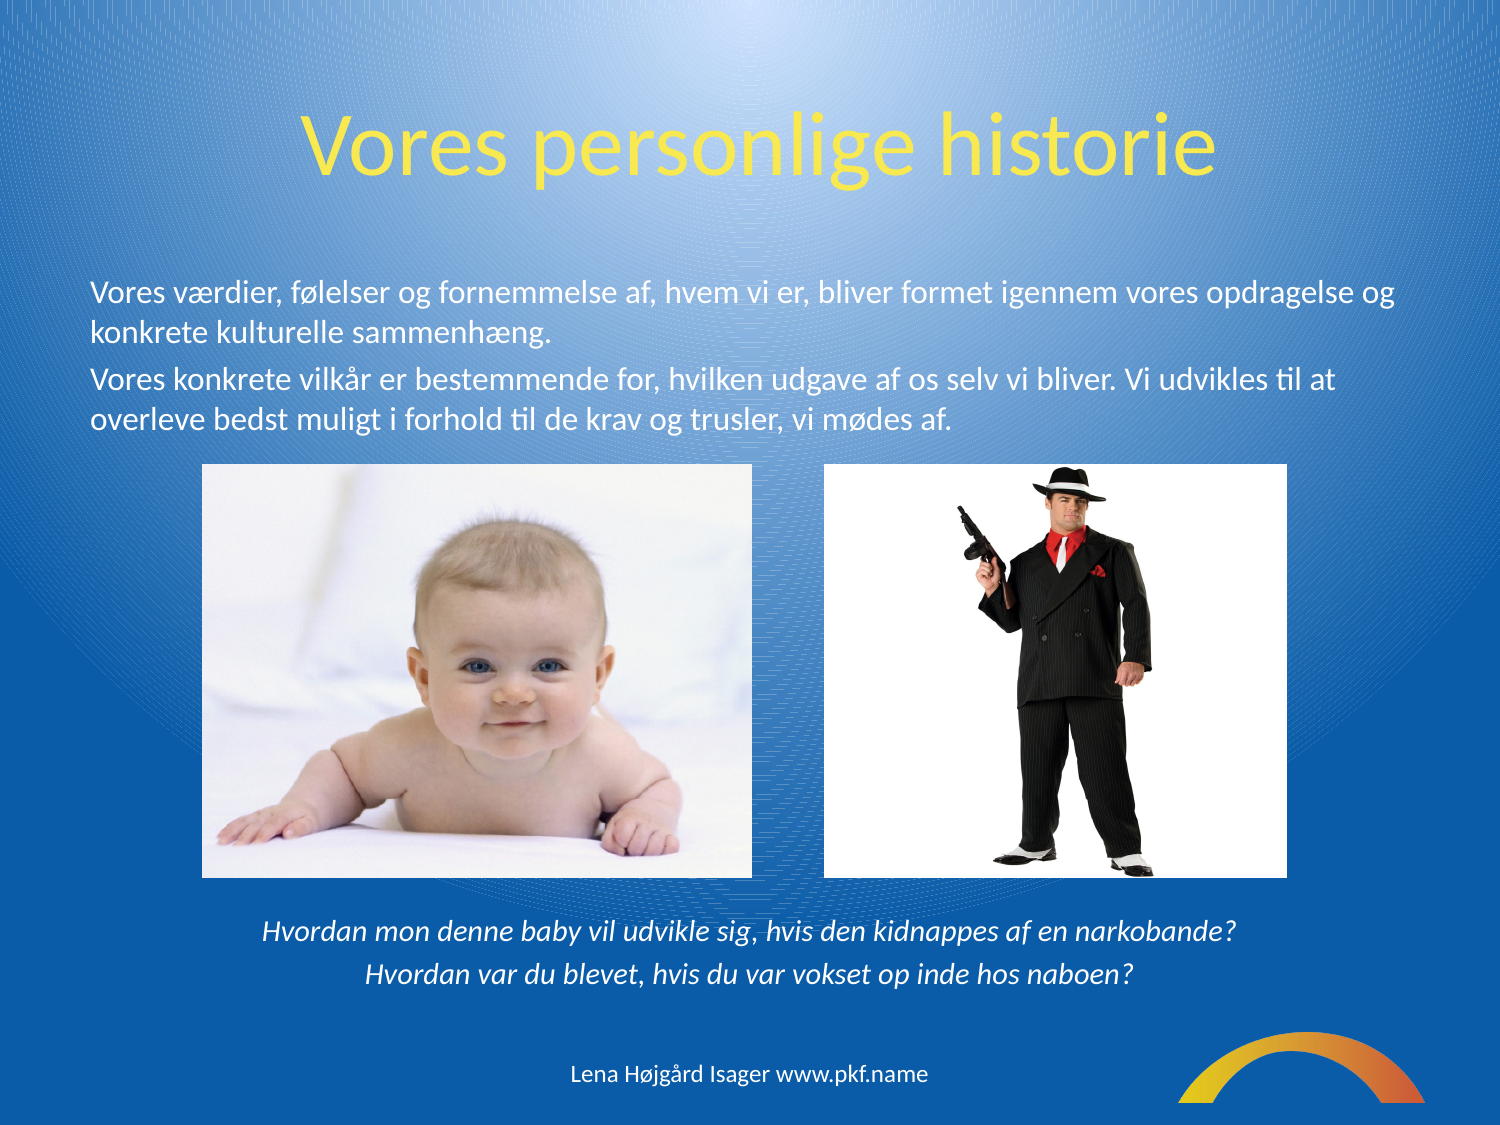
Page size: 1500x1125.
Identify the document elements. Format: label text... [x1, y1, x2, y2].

picture [201, 464, 753, 878]
list Vores værdier, følelser og fornemmelse af, hvem vi er, bliver formet igennem vores opdragelse og konkrete kulturelle sammenhæng. Vores konkrete vilkår er bestemmende for, hvilken udgave af os selv vi bliver. Vi udvikles til at overleve bedst muligt i forhold til de krav og trusler, vi mødes af. Hvordan mon denne baby vil udvikle sig, hvis den kidnappes af en narkobande? Hvordan var du blevet, hvis du var vokset op inde hos naboen? [75, 262, 1425, 1005]
footer Lena Højgård Isager www.pkf.name [512, 1042, 988, 1103]
picture [1178, 1032, 1425, 1103]
title Vores personlige historie [75, 45, 1425, 233]
picture [824, 464, 1287, 878]
